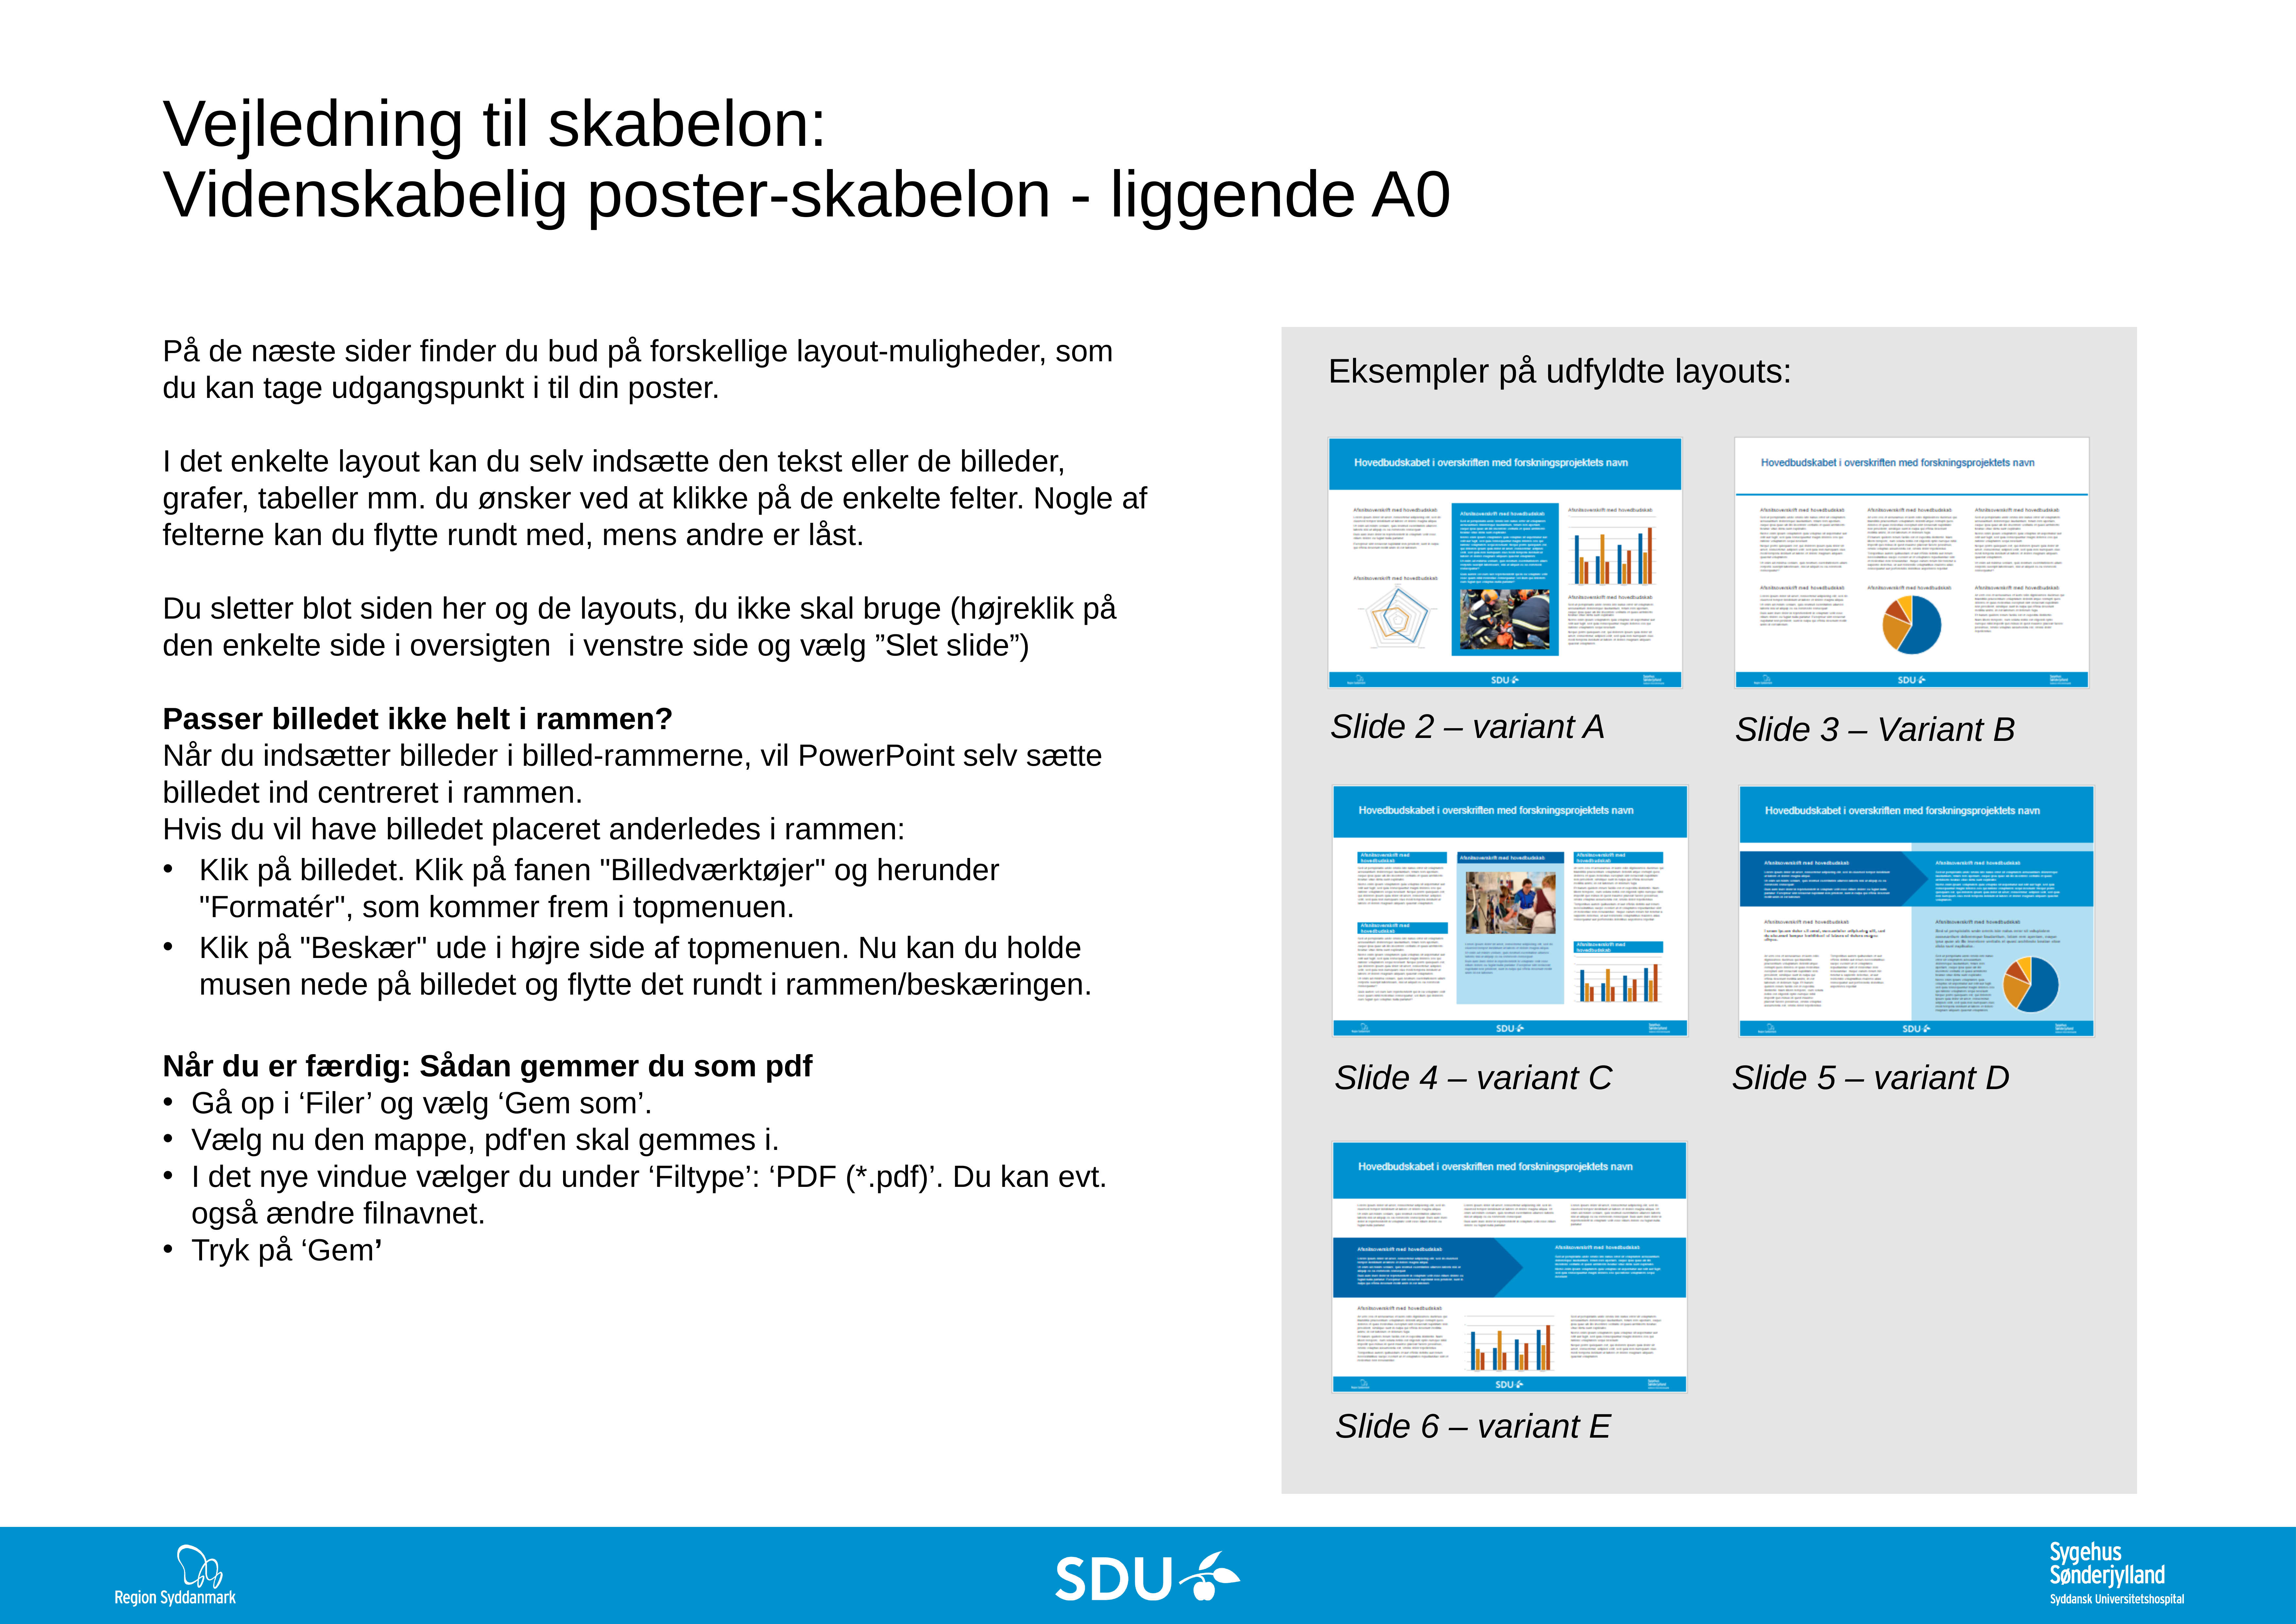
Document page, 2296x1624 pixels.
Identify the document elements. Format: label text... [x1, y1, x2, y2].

picture [217, 1594, 223, 1603]
picture [1331, 783, 1693, 1040]
picture [2061, 1594, 2065, 1603]
picture [2145, 1597, 2149, 1603]
picture [1092, 1558, 1128, 1600]
text_box På de næste sider finder du bud på forskellige layout-muligheder, som du kan tage udgangspunkt i til din poster. I det enkelte layout kan du selv indsætte den tekst eller de billeder, grafer, tabeller mm. du ønsker ved at klikke på de enkelte felter. Nogle af felterne kan du flytte rundt med, mens andre er låst. Du sletter blot siden her og de layouts, du ikke skal bruge (højreklik på den enkelte side i oversigten i venstre side og vælg ”Slet slide”) Passer billedet ikke helt i rammen? Når du indsætter billeder i billed-rammerne, vil PowerPoint selv sætte billedet ind centreret i rammen. Hvis du vil have billedet placeret anderledes i rammen: Klik på billedet. Klik på fanen "Billedværktøjer" og herunder "Formatér", som kommer frem i topmenuen. Klik på "Beskær" ude i højre side af topmenuen. Nu kan du holde musen nede på billedet og flytte det rundt i rammen/beskæringen. Når du er færdig: Sådan gemmer du som pdf Gå op i ‘Filer’ og vælg ‘Gem som’. Vælg nu den mappe, pdf'en skal gemmes i. I det nye vindue vælger du under ‘Filtype’: ‘PDF (*.pdf)’. Du kan evt. også ændre filnavnet. Tryk på ‘Gem’ [158, 328, 1162, 1343]
title Vejledning til skabelon: Videnskabelig poster-skabelon - liggende A0 [158, 86, 2138, 234]
picture [2150, 1595, 2154, 1603]
picture [131, 1594, 137, 1606]
picture [178, 1545, 222, 1589]
picture [2146, 1570, 2154, 1583]
picture [2135, 1570, 2143, 1583]
picture [2121, 1597, 2124, 1603]
picture [2083, 1597, 2086, 1603]
picture [225, 1594, 229, 1603]
picture [2092, 1542, 2100, 1560]
picture [2126, 1565, 2128, 1583]
picture [2066, 1594, 2071, 1603]
picture [2115, 1597, 2119, 1603]
picture [2124, 1597, 2128, 1603]
picture [190, 1594, 196, 1603]
picture [2070, 1547, 2079, 1565]
picture [1179, 1568, 1240, 1600]
picture [1329, 1137, 1692, 1398]
picture [139, 1594, 140, 1603]
picture [2173, 1594, 2176, 1603]
picture [2115, 1570, 2124, 1588]
picture [1732, 435, 2094, 693]
picture [2056, 1597, 2060, 1605]
picture [1056, 1557, 1085, 1600]
picture [2103, 1570, 2110, 1583]
picture [2141, 1594, 2144, 1603]
picture [2051, 1594, 2055, 1603]
picture [206, 1594, 215, 1603]
picture [2155, 1565, 2164, 1583]
picture [142, 1594, 148, 1603]
picture [2096, 1595, 2100, 1603]
picture [116, 1591, 122, 1603]
picture [2103, 1547, 2111, 1560]
picture [2111, 1565, 2114, 1567]
picture [2113, 1547, 2121, 1560]
text_box Slide 5 – variant D [1732, 1035, 2035, 1121]
picture [2072, 1597, 2076, 1603]
picture [2155, 1597, 2160, 1603]
picture [2132, 1594, 2134, 1603]
picture [198, 1594, 204, 1603]
picture [150, 1594, 156, 1603]
picture [1199, 1551, 1221, 1570]
picture [2160, 1597, 2164, 1603]
text_box Slide 6 – variant E [1335, 1383, 1694, 1470]
text_box [1281, 327, 2137, 1494]
picture [1135, 1558, 1171, 1600]
picture [2092, 1570, 2101, 1583]
text_box Eksempler på udfyldte layouts: [1328, 328, 2295, 415]
picture [2102, 1597, 2106, 1603]
picture [175, 1591, 181, 1603]
picture [182, 1591, 189, 1603]
picture [2072, 1570, 2080, 1583]
picture [2166, 1597, 2170, 1605]
picture [2060, 1547, 2069, 1565]
text_box Slide 2 – variant A [1330, 694, 1647, 771]
picture [2051, 1542, 2060, 1560]
picture [230, 1591, 235, 1603]
picture [2081, 1547, 2090, 1560]
picture [2109, 1570, 2113, 1588]
picture [2061, 1569, 2070, 1584]
picture [2082, 1565, 2091, 1583]
picture [2051, 1565, 2060, 1583]
picture [2131, 1565, 2133, 1583]
picture [168, 1594, 174, 1606]
picture [2135, 1597, 2140, 1603]
picture [123, 1594, 130, 1603]
picture [2088, 1594, 2092, 1603]
text_box Slide 4 – variant C [1334, 1040, 1647, 1121]
picture [1737, 783, 2099, 1041]
picture [161, 1591, 167, 1603]
picture [2110, 1597, 2114, 1603]
picture [1325, 433, 1688, 694]
picture [2177, 1597, 2181, 1603]
picture [2078, 1597, 2082, 1603]
text_box Slide 3 – Variant B [1735, 693, 2062, 773]
